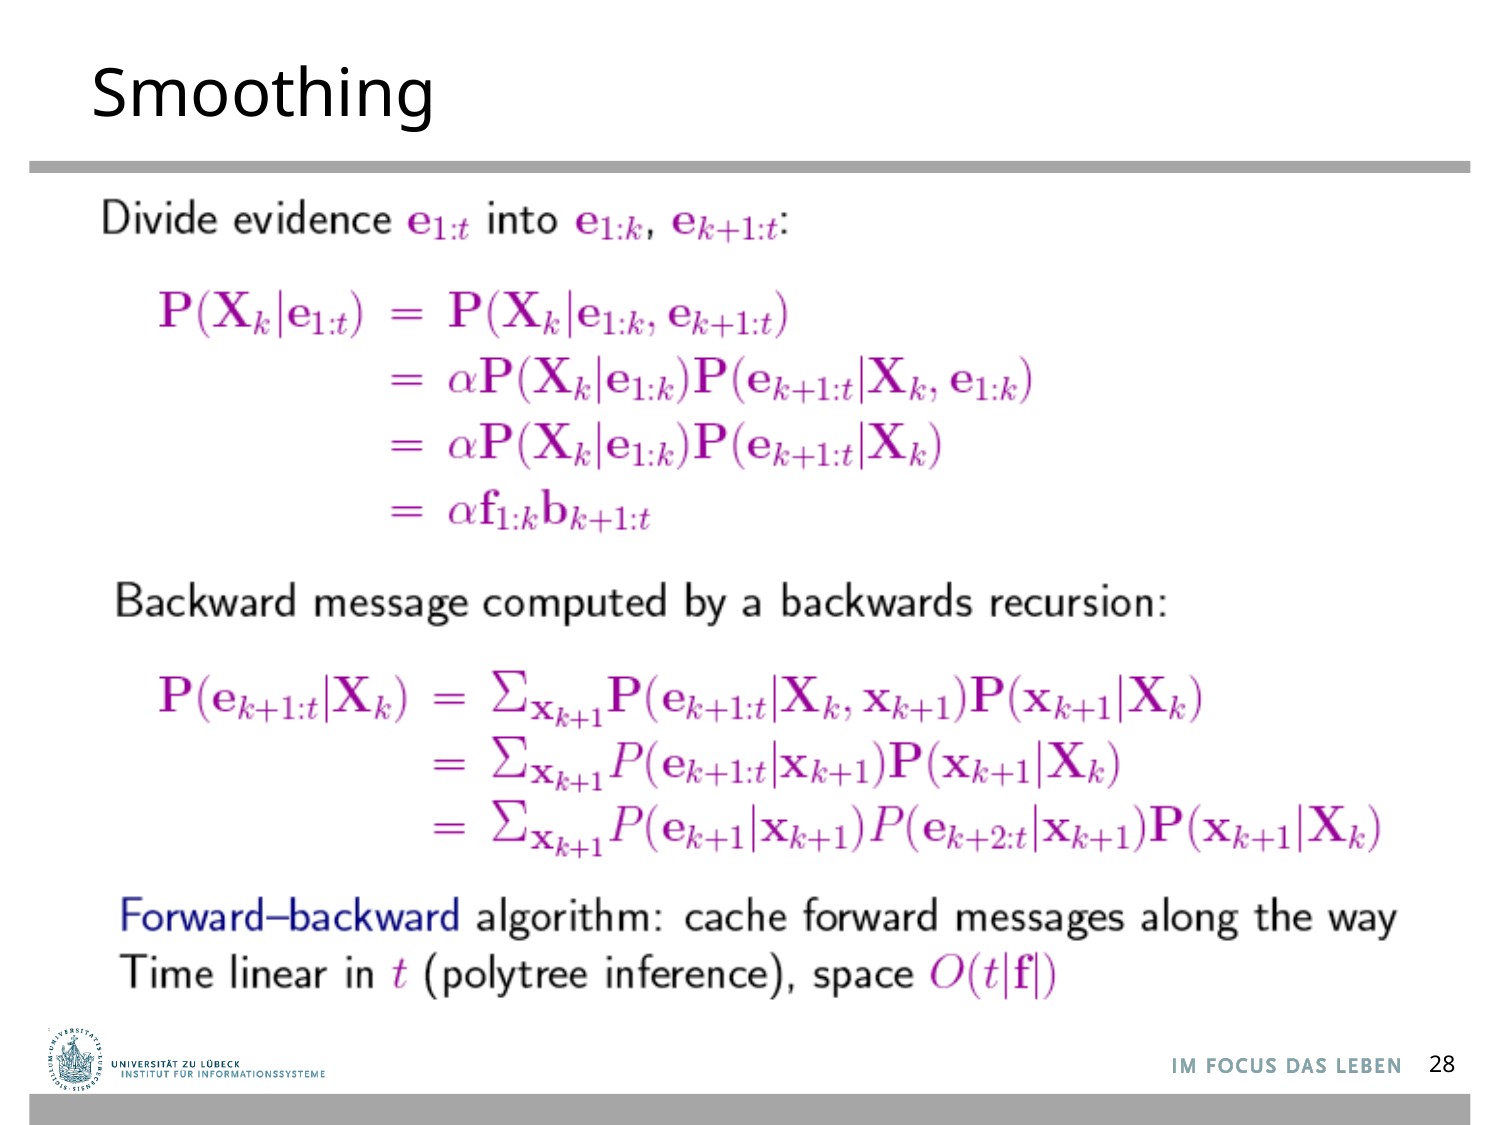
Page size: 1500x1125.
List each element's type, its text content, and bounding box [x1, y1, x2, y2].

title Smoothing [76, 42, 1427, 126]
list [74, 184, 1426, 863]
picture [1173, 1058, 1305, 1073]
picture [74, 863, 1426, 1018]
slide_number 28 [1305, 1050, 1471, 1083]
